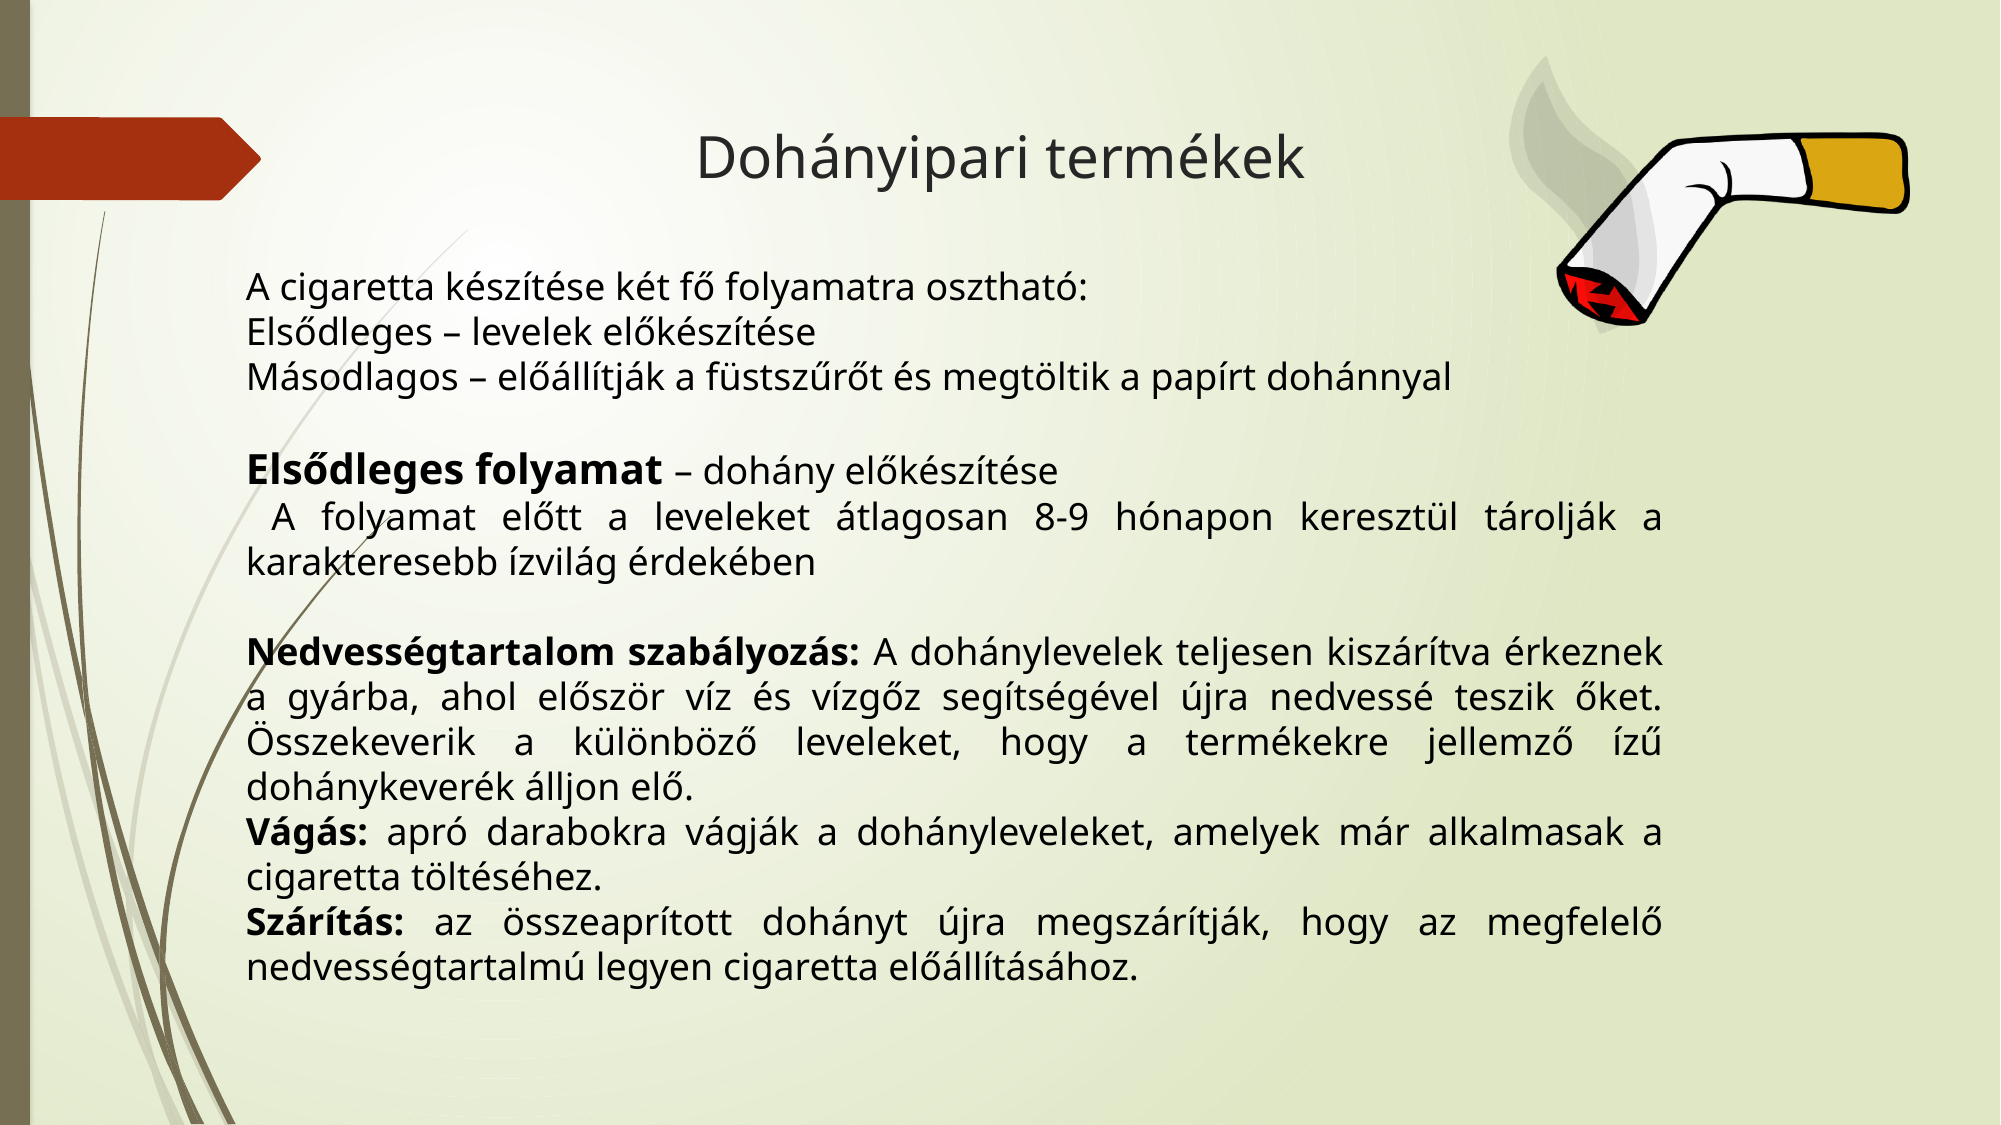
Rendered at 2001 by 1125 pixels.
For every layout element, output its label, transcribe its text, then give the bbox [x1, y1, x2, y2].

picture [1509, 55, 1910, 335]
text_box A cigaretta készítése két fő folyamatra osztható: Elsődleges – levelek előkészítése Másodlagos – előállítják a füstszűrőt és megtöltik a papírt dohánnyal Elsődleges folyamat – dohány előkészítése A folyamat előtt a leveleket átlagosan 8-9 hónapon keresztül tárolják a karakteresebb ízvilág érdekében Nedvességtartalom szabályozás: A dohánylevelek teljesen kiszárítva érkeznek a gyárba, ahol először víz és vízgőz segítségével újra nedvessé teszik őket. Összekeverik a különböző leveleket, hogy a termékekre jellemző ízű dohánykeverék álljon elő. Vágás: apró darabokra vágják a dohányleveleket, amelyek már alkalmasak a cigaretta töltéséhez. Szárítás: az összeaprított dohányt újra megszárítják, hogy az megfelelő nedvességtartalmú legyen cigaretta előállításához. [231, 255, 1680, 1041]
title Dohányipari termékek [284, 113, 1504, 255]
